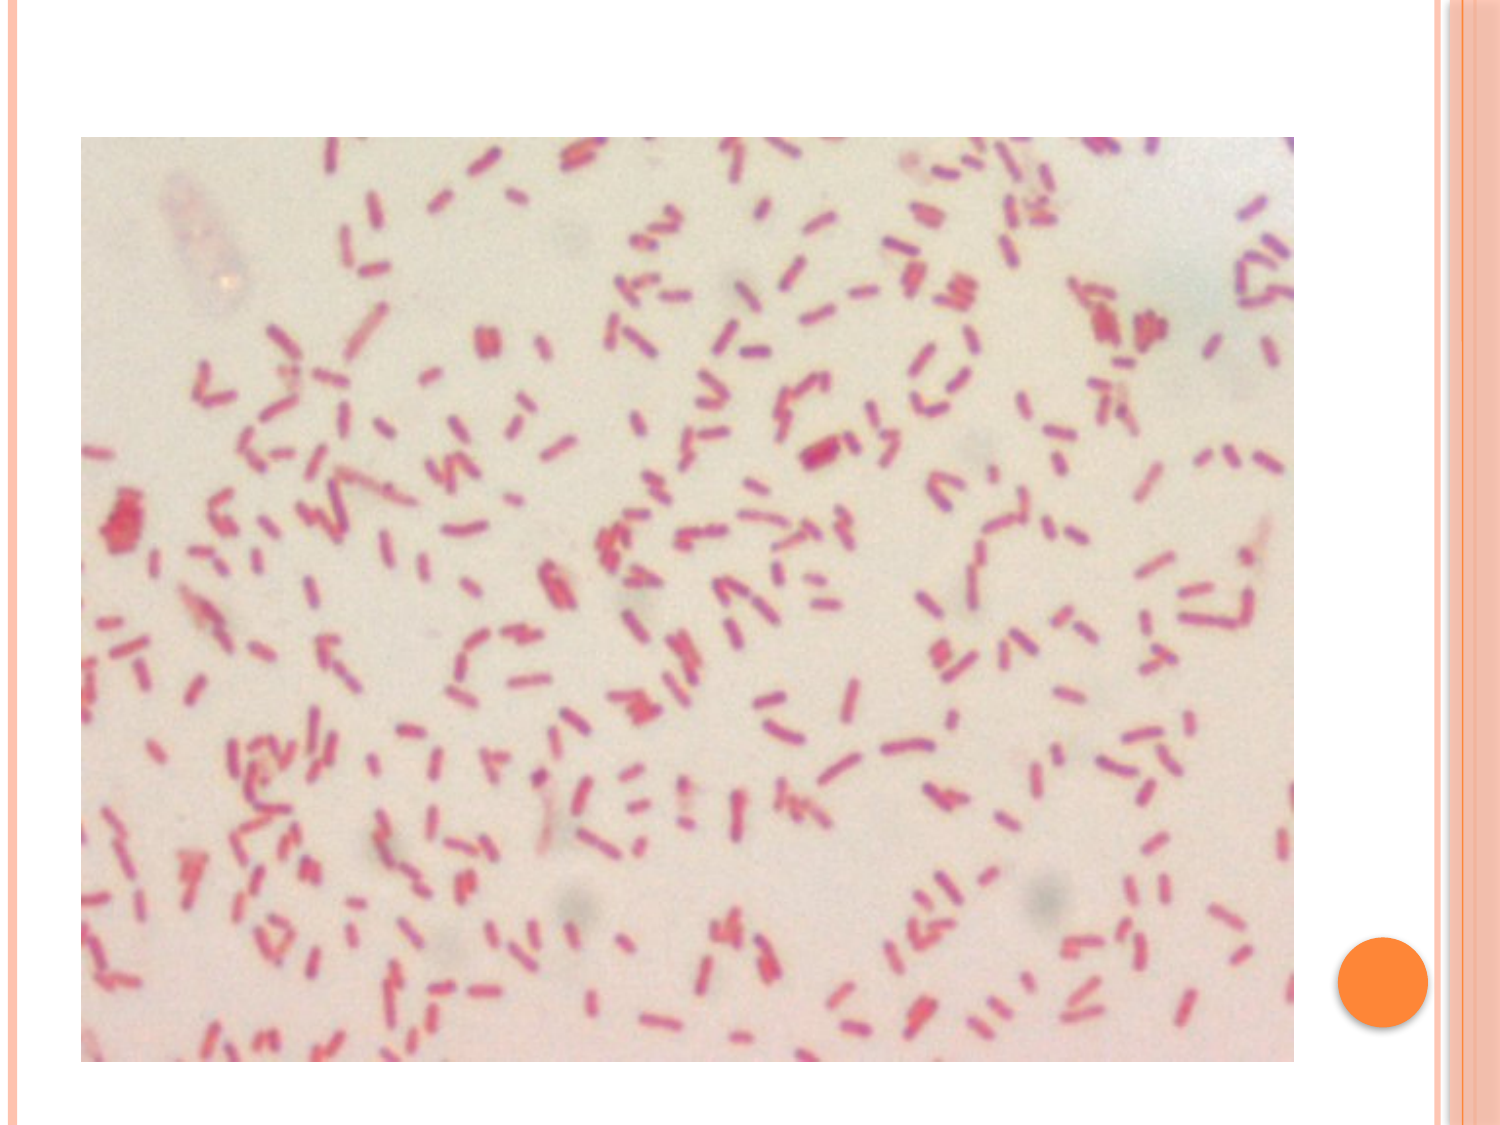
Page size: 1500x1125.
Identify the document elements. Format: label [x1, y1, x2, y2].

list [81, 136, 1294, 1063]
